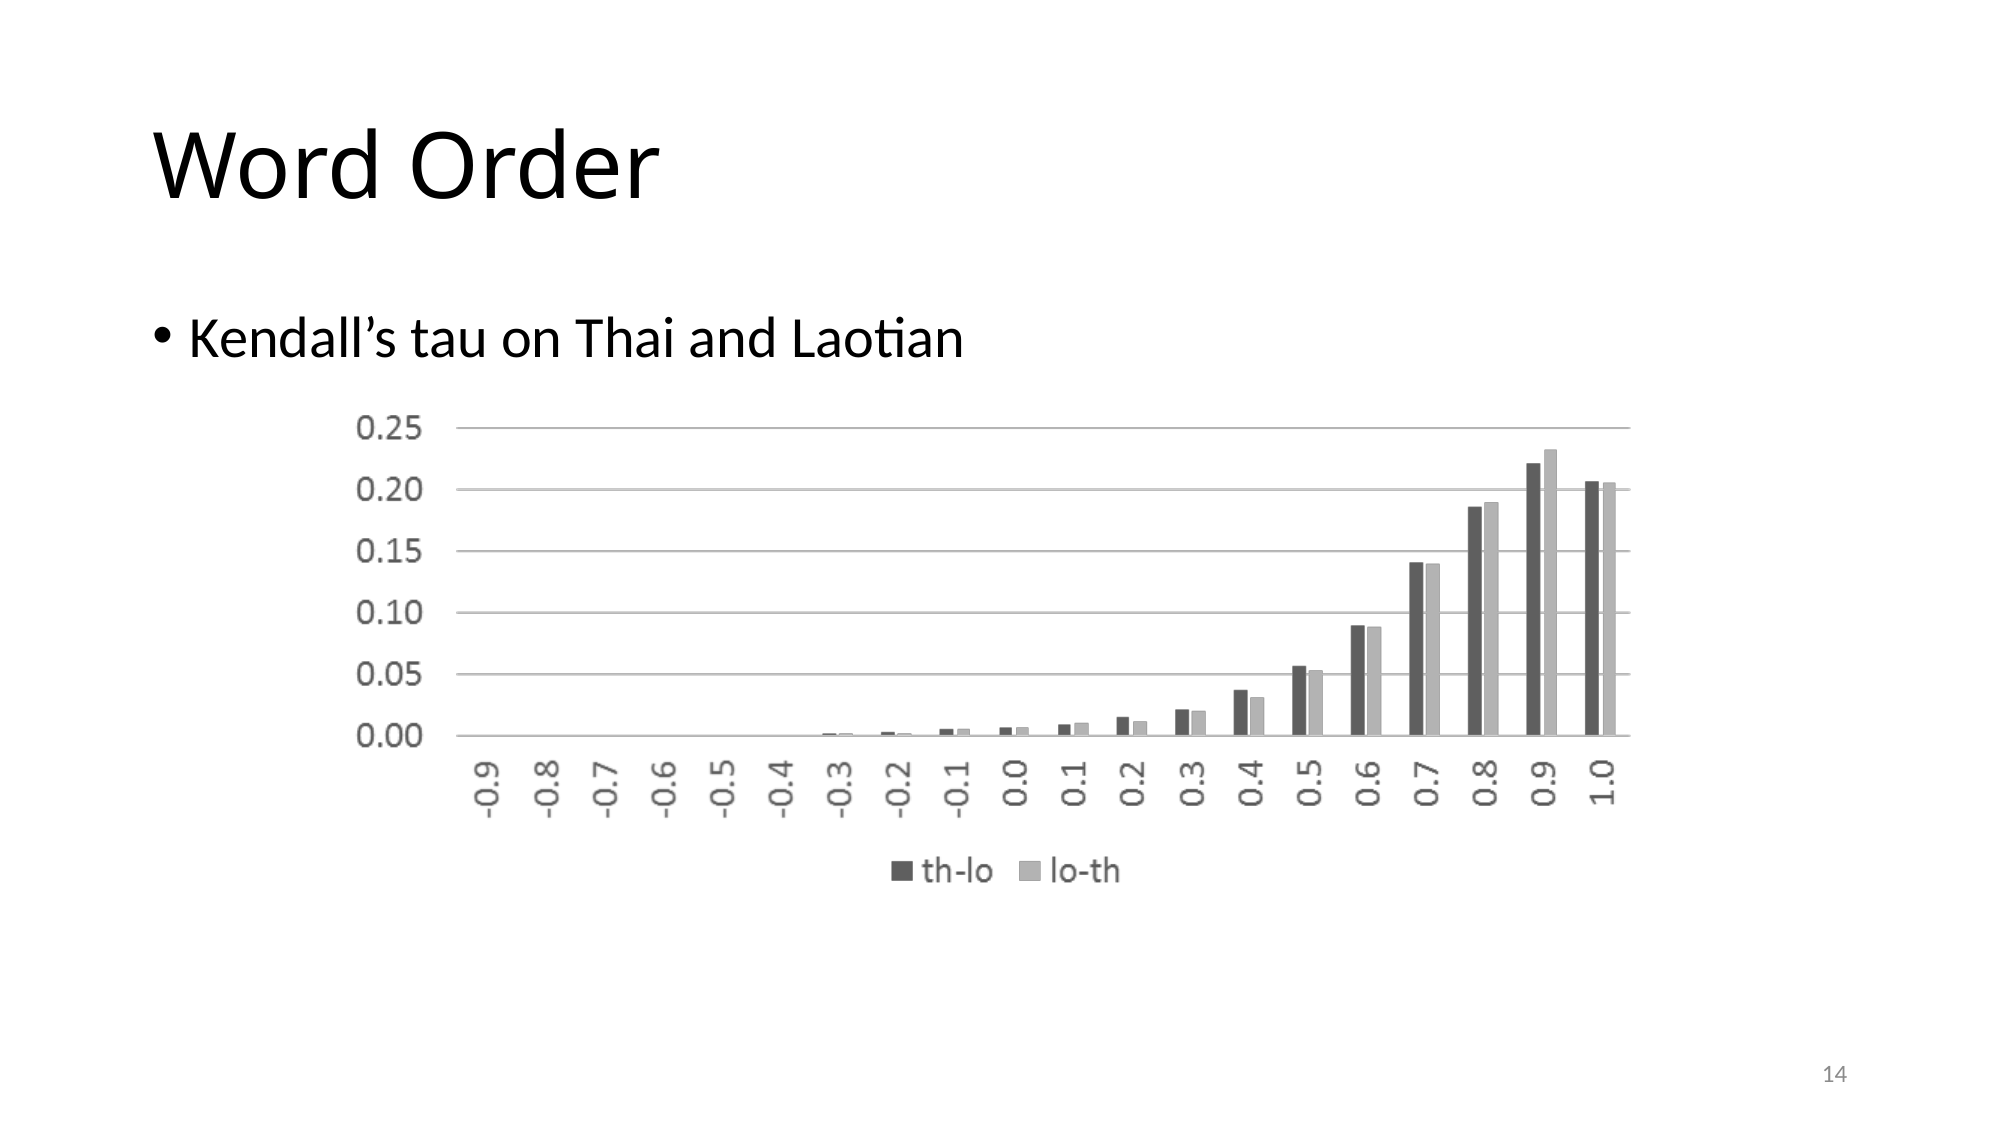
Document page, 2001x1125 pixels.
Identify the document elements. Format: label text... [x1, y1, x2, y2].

title Word Order [137, 59, 1863, 278]
list Kendall’s tau on Thai and Laotian [137, 299, 1863, 1014]
slide_number 14 [1412, 1042, 1863, 1103]
picture [335, 390, 1665, 923]
